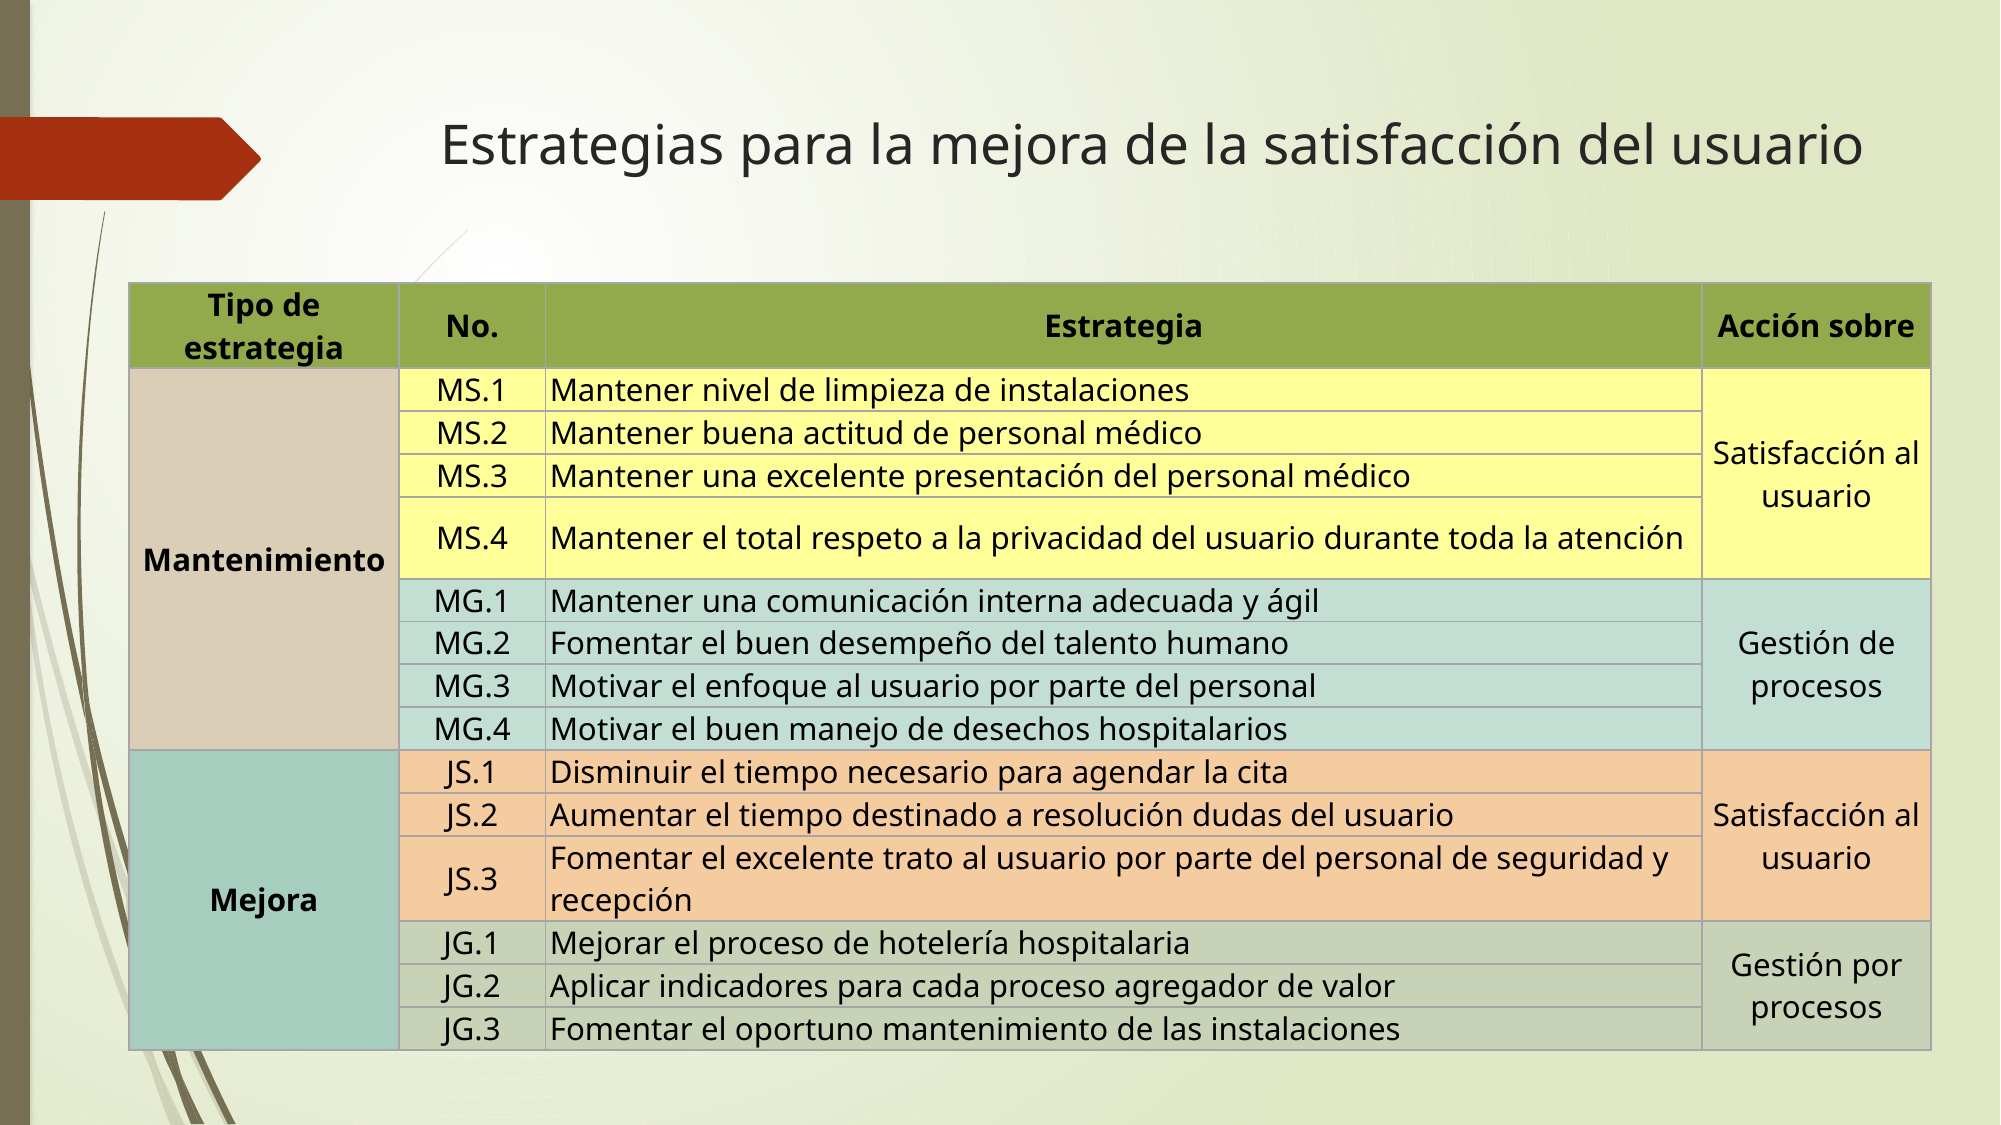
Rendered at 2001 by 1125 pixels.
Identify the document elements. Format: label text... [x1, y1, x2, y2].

table_cell Motivar el buen manejo de desechos hospitalarios [546, 708, 1701, 749]
table_cell JG.3 [400, 1008, 545, 1049]
table_cell MG.3 [400, 665, 545, 706]
table_cell Mejora [130, 751, 398, 1049]
title Estrategias para la mejora de la satisfacción del usuario [425, 102, 1888, 239]
table_cell Aplicar indicadores para cada proceso agregador de valor [546, 965, 1701, 1006]
table_cell MG.1 [400, 580, 545, 621]
table_cell JS.3 [400, 837, 545, 920]
table_cell Satisfacción al usuario [1703, 369, 1930, 578]
table_cell Mantenimiento [130, 369, 398, 749]
table_cell Aumentar el tiempo destinado a resolución dudas del usuario [546, 794, 1701, 835]
table_cell Fomentar el excelente trato al usuario por parte del personal de seguridad y recepción [546, 837, 1701, 920]
table_header Acción sobre [1703, 284, 1930, 367]
table_cell JG.1 [400, 922, 545, 963]
table_cell Fomentar el oportuno mantenimiento de las instalaciones [546, 1008, 1701, 1049]
table_cell MG.4 [400, 708, 545, 749]
table_cell Mantener una excelente presentación del personal médico [546, 455, 1701, 496]
table_cell Satisfacción al usuario [1703, 751, 1930, 920]
table_header No. [400, 284, 545, 367]
table_cell Mejorar el proceso de hotelería hospitalaria [546, 922, 1701, 963]
table_cell MS.3 [400, 455, 545, 496]
table_cell JS.1 [400, 751, 545, 792]
table_cell JS.2 [400, 794, 545, 835]
table_cell Mantener el total respeto a la privacidad del usuario durante toda la atención [546, 498, 1701, 578]
table_cell MS.1 [400, 369, 545, 410]
table_cell Fomentar el buen desempeño del talento humano [546, 622, 1701, 663]
table_cell Gestión por procesos [1703, 922, 1930, 1049]
table_cell Disminuir el tiempo necesario para agendar la cita [546, 751, 1701, 792]
table_cell MG.2 [400, 622, 545, 663]
table_cell Motivar el enfoque al usuario por parte del personal [546, 665, 1701, 706]
table_cell Mantener buena actitud de personal médico [546, 412, 1701, 453]
table_cell Mantener nivel de limpieza de instalaciones [546, 369, 1701, 410]
table_cell MS.4 [400, 498, 545, 578]
table_cell JG.2 [400, 965, 545, 1006]
table_cell Mantener una comunicación interna adecuada y ágil [546, 580, 1701, 621]
table_header Tipo de estrategia [130, 284, 398, 367]
table_header Estrategia [546, 284, 1701, 367]
table_cell Gestión de procesos [1703, 580, 1930, 749]
table_cell MS.2 [400, 412, 545, 453]
